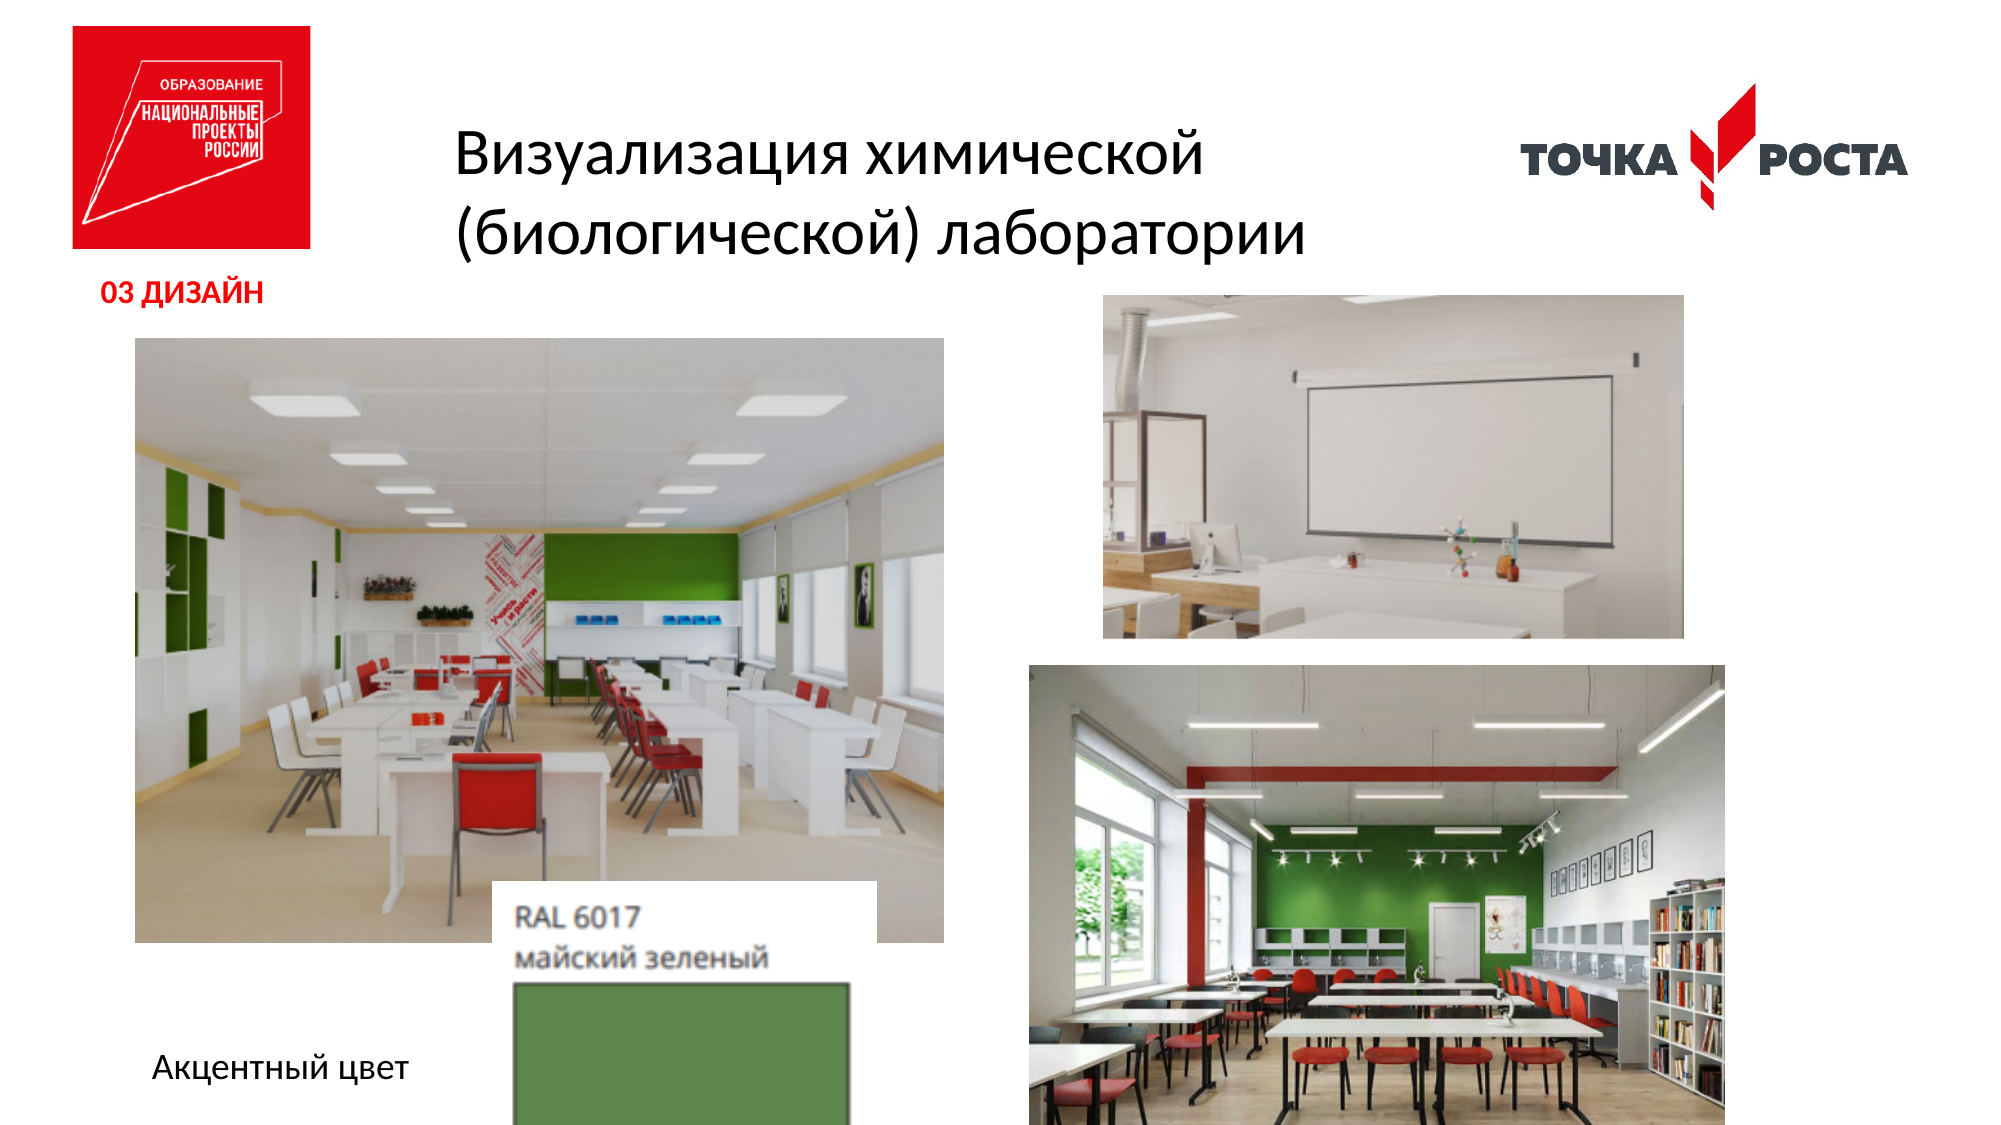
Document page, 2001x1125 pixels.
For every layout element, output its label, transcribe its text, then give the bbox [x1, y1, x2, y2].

picture [1103, 295, 1684, 647]
picture [72, 26, 311, 249]
picture [1490, 20, 1936, 222]
picture [1029, 665, 1725, 1125]
text_box Визуализация химической (биологической) лаборатории [439, 100, 1504, 276]
picture [135, 338, 944, 1125]
text_box 03 ДИЗАЙН [85, 262, 402, 338]
text_box Акцентный цвет [137, 1034, 425, 1095]
